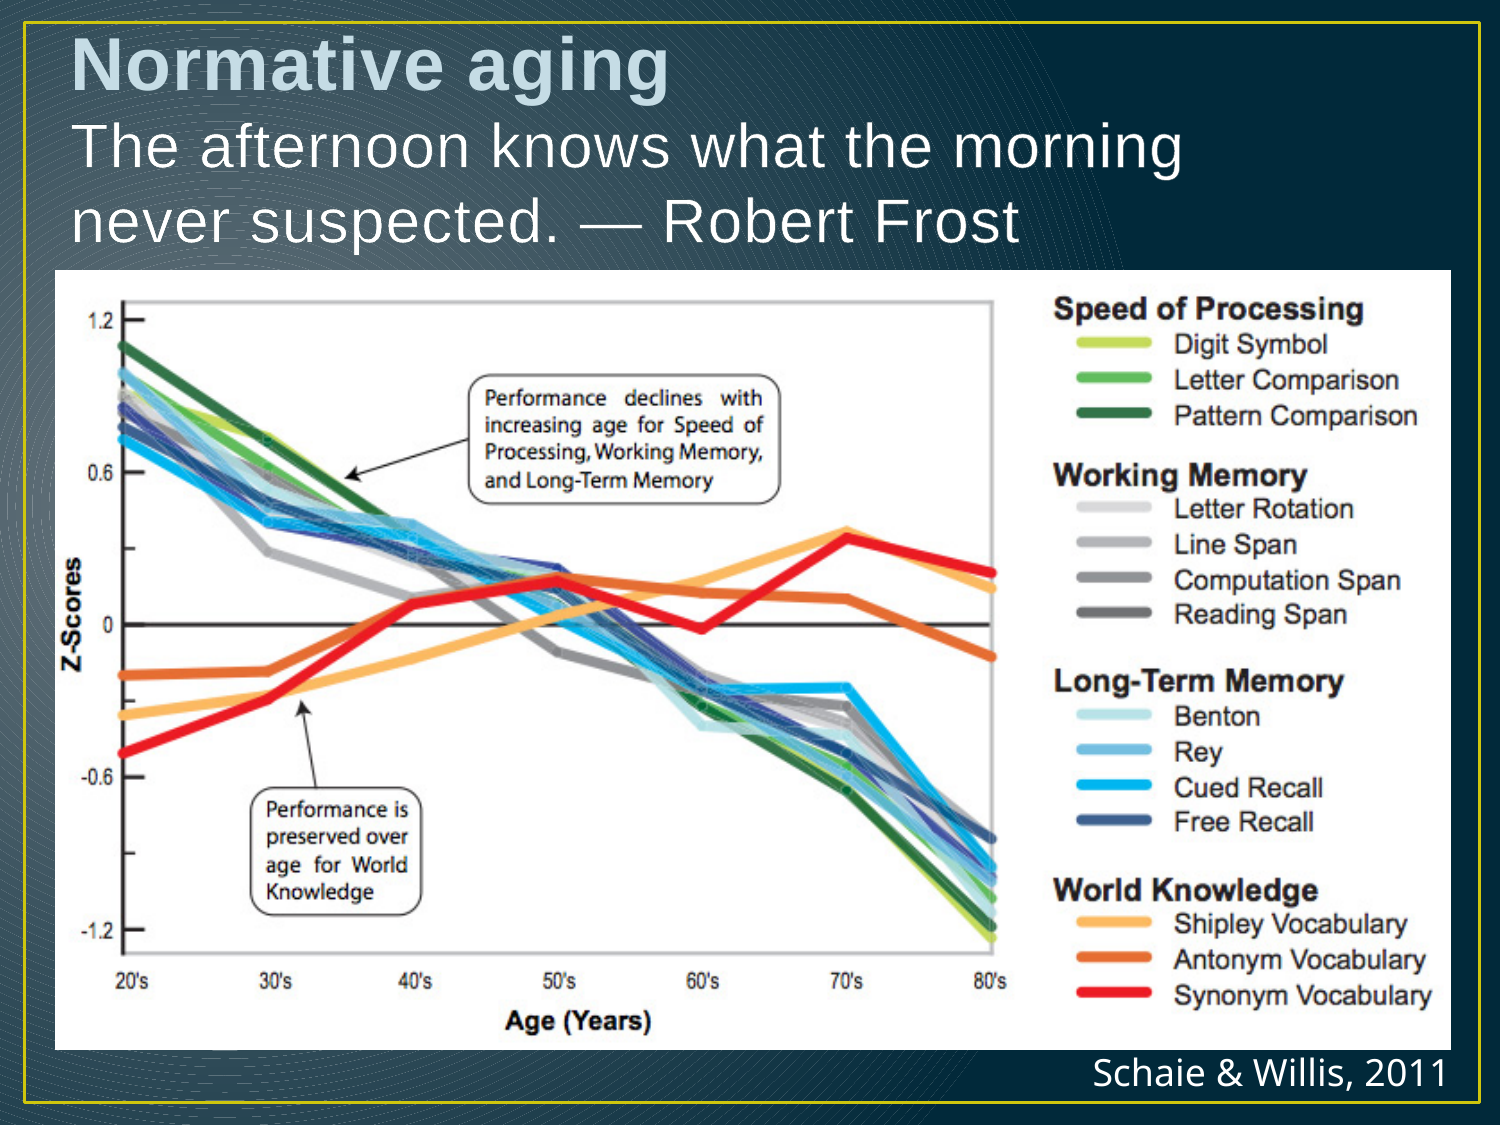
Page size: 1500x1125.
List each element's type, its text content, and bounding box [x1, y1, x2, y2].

text_box Schaie & Willis, 2011 [1005, 1029, 1500, 1114]
picture [927, 1056, 941, 1064]
title Normative aging The afternoon knows what the morning never suspected. ― Robert Frost [55, 0, 1331, 263]
picture [54, 264, 1450, 1051]
